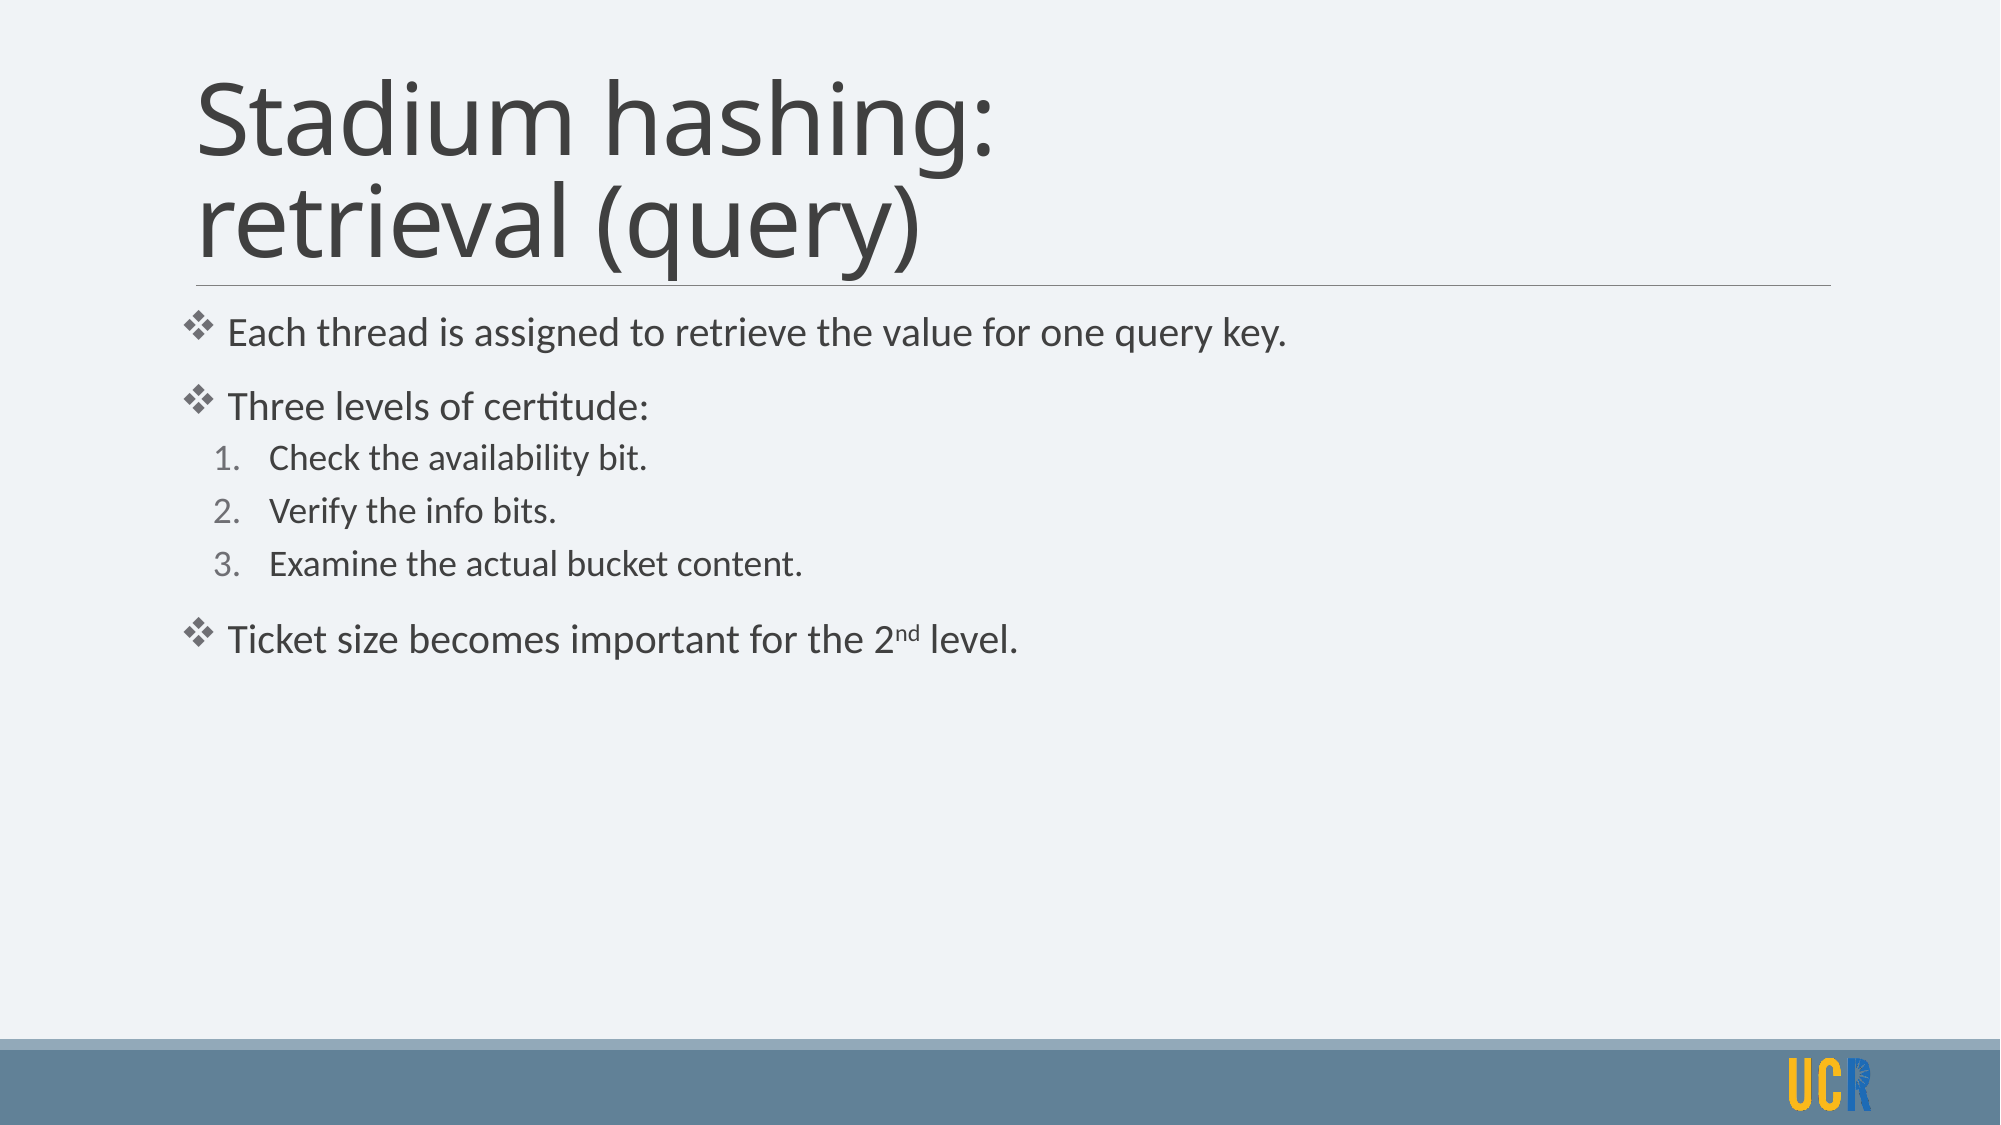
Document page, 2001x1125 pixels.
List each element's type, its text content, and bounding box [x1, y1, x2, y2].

list Each thread is assigned to retrieve the value for one query key. Three levels of certitude: Check the availability bit. Verify the info bits. Examine the actual bucket content. Ticket size becomes important for the 2nd level. [180, 302, 1830, 963]
picture [1789, 1058, 1871, 1112]
title Stadium hashing: retrieval (query) [180, 47, 1830, 285]
